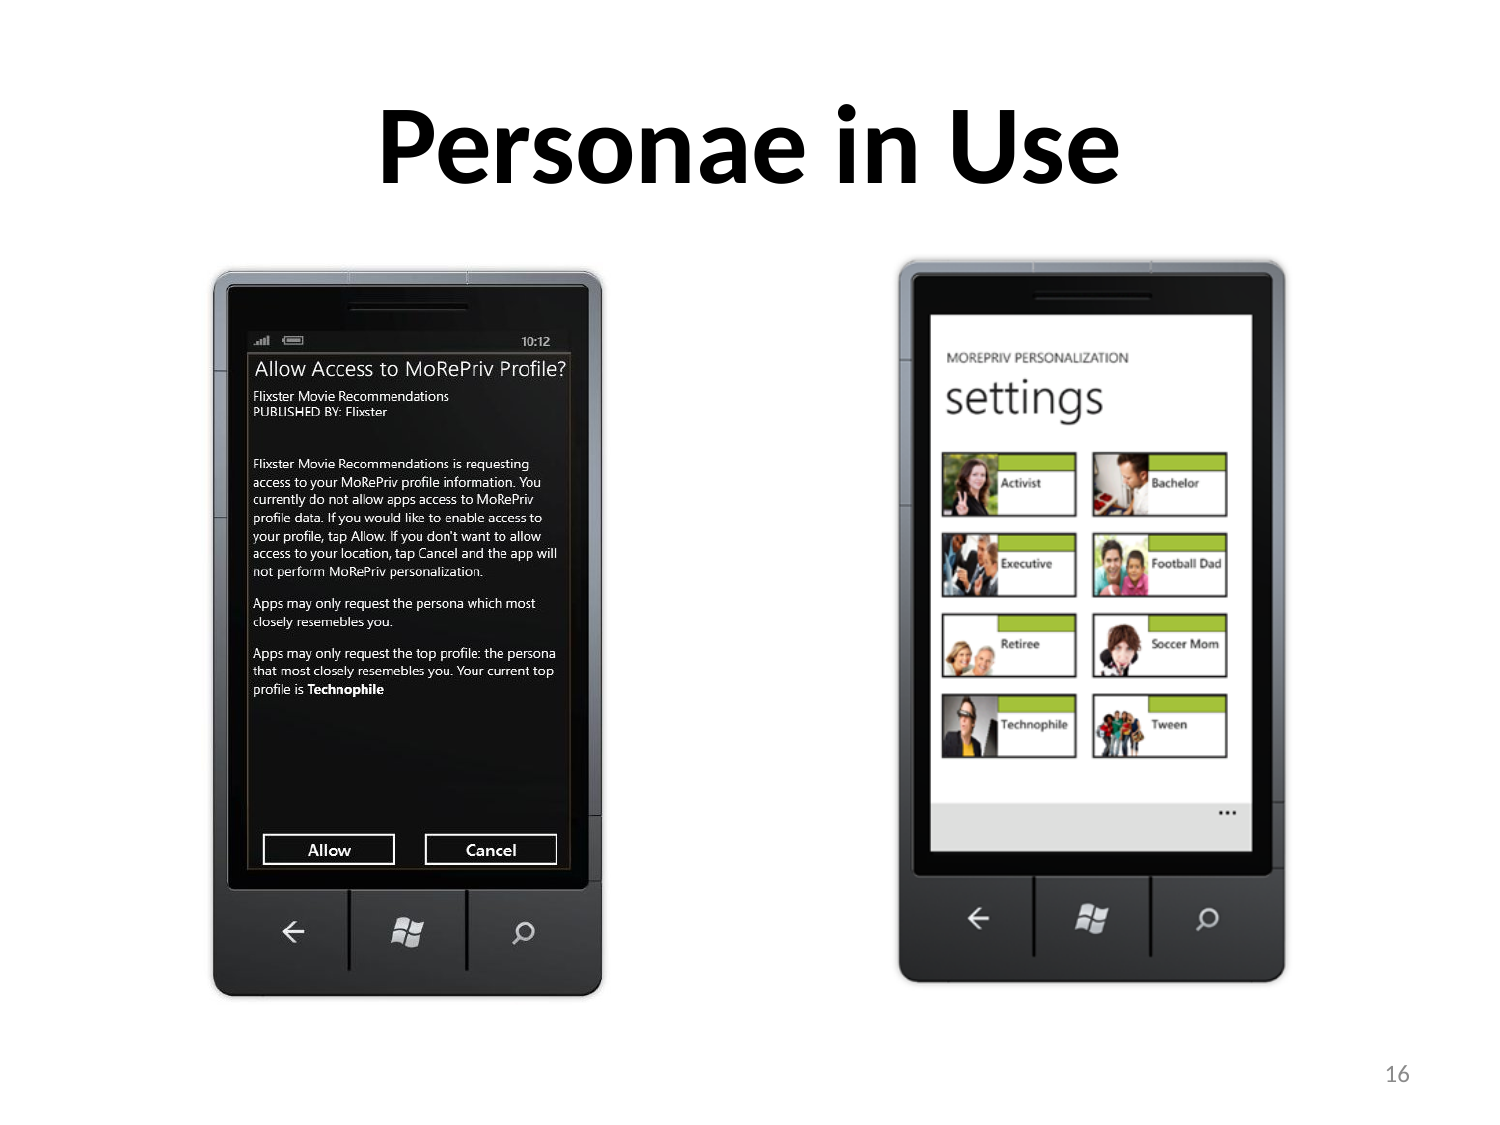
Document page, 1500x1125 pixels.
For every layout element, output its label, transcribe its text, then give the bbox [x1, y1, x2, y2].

slide_number 16 [1074, 1042, 1425, 1103]
title Personae in Use [75, 45, 1425, 233]
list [201, 262, 611, 1006]
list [887, 253, 1298, 1001]
